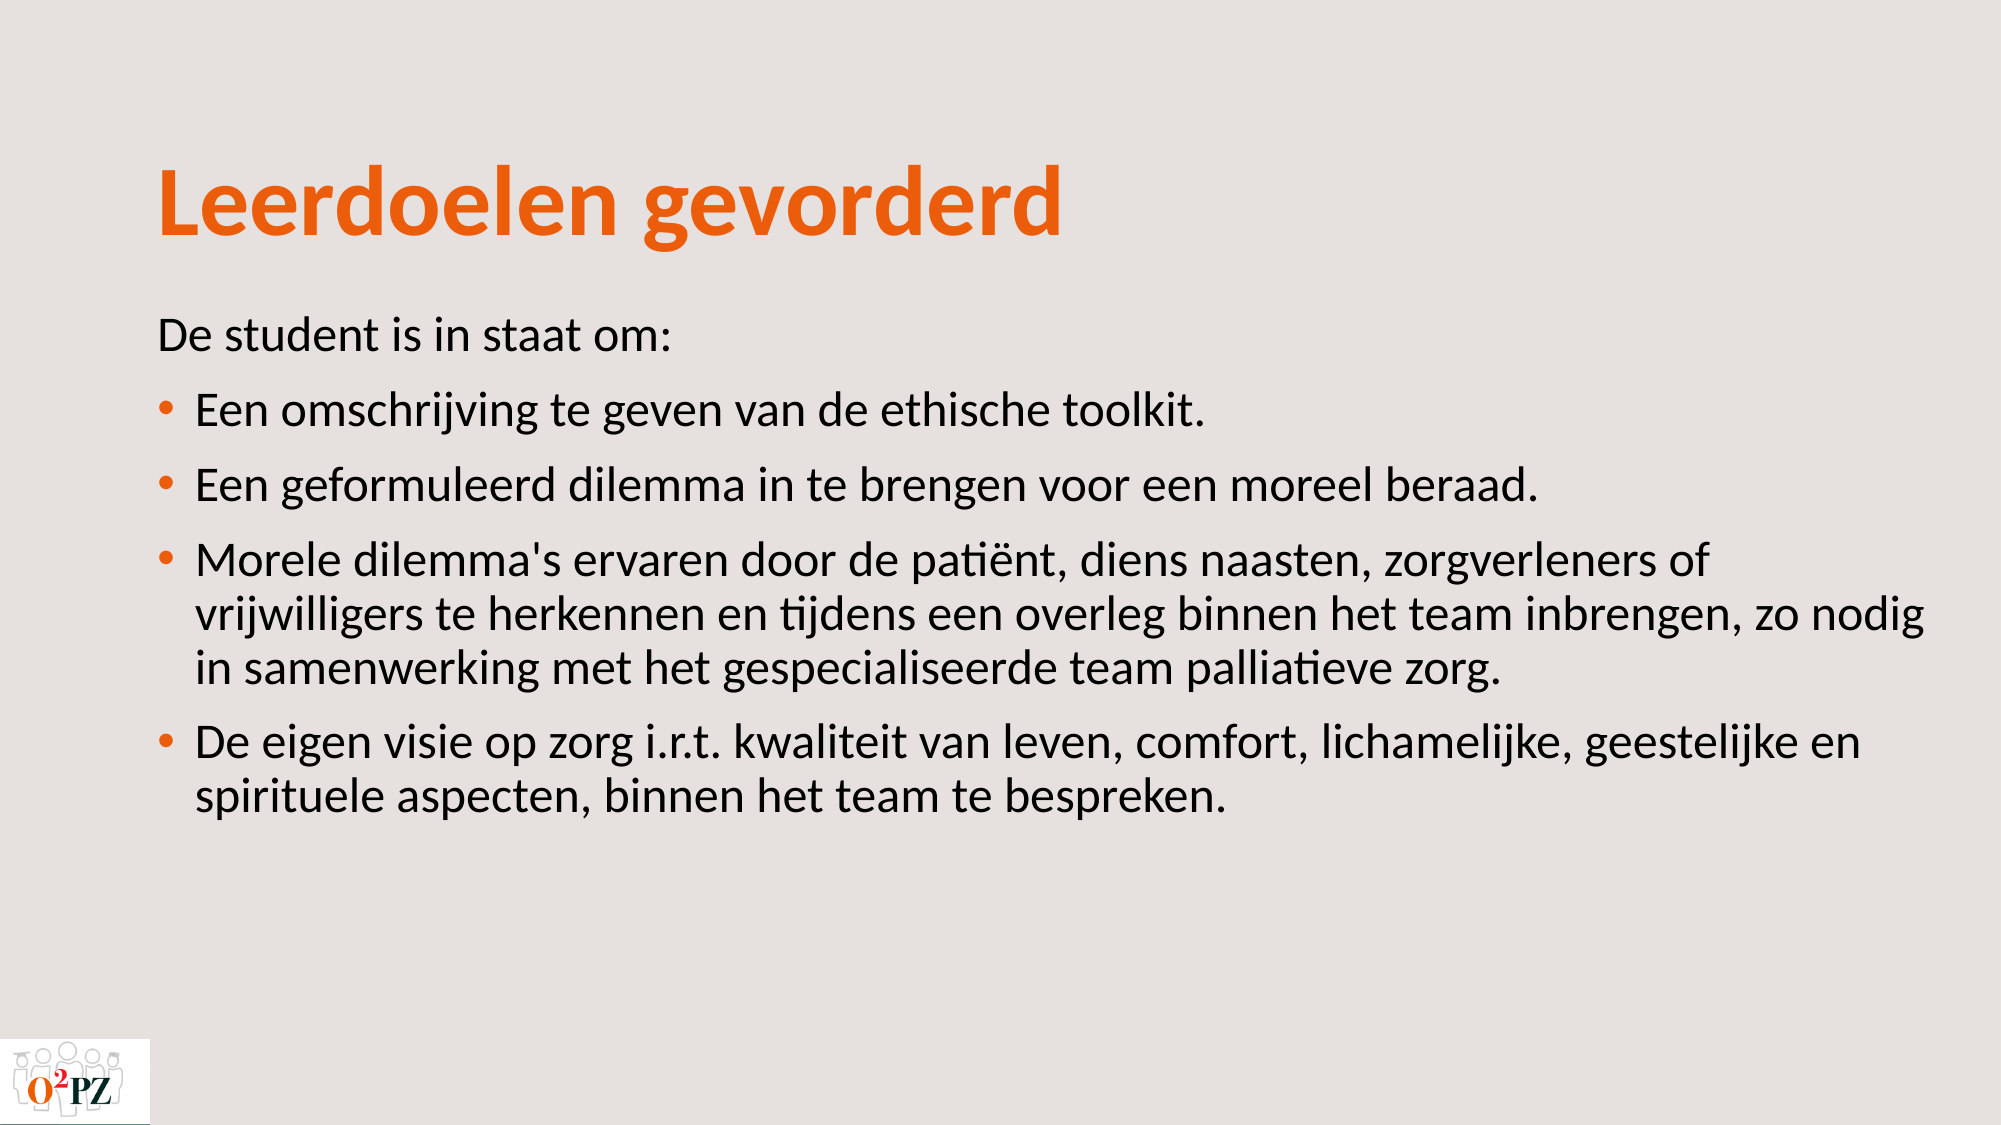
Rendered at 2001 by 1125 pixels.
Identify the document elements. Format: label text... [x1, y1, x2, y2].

picture [0, 1039, 150, 1125]
list Leerdoelen gevorderd [142, 141, 1458, 301]
list De student is in staat om: Een omschrijving te geven van de ethische toolkit. Een geformuleerd dilemma in te brengen voor een moreel beraad. Morele dilemma's ervaren door de patiënt, diens naasten, zorgverleners of vrijwilligers te herkennen en tijdens een overleg binnen het team inbrengen, zo nodig in samenwerking met het gespecialiseerde team palliatieve zorg. De eigen visie op zorg i.r.t. kwaliteit van leven, comfort, lichamelijke, geestelijke en spirituele aspecten, binnen het team te bespreken. [142, 301, 1946, 1046]
